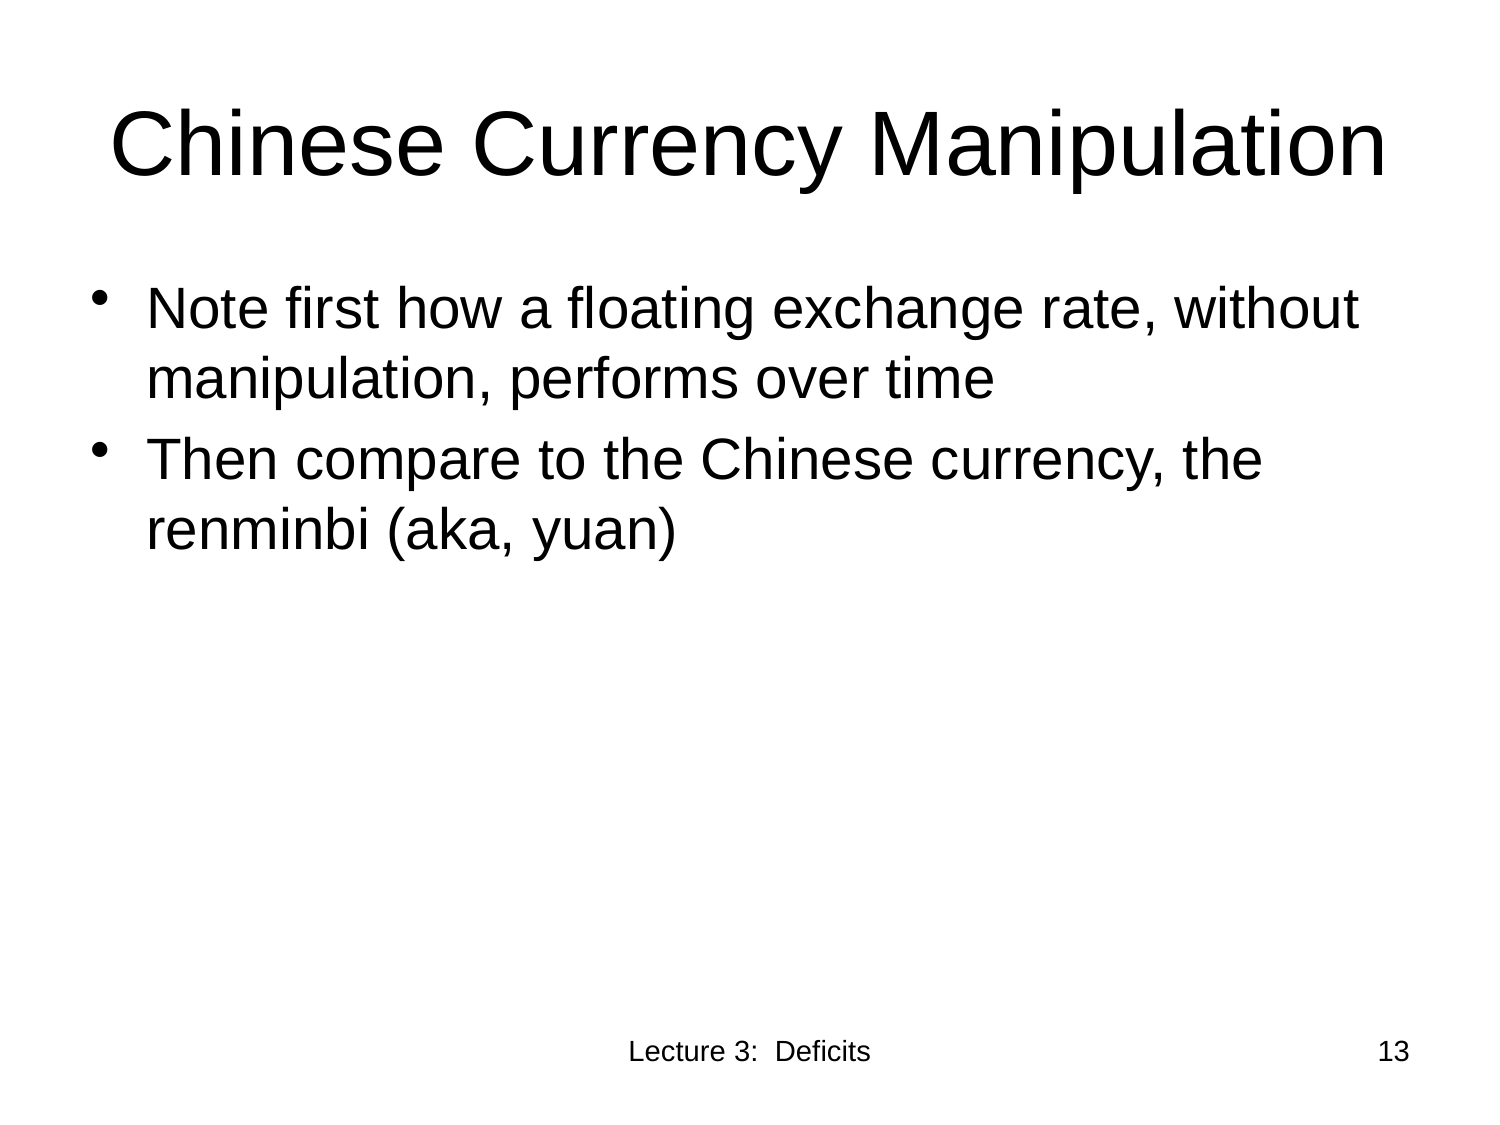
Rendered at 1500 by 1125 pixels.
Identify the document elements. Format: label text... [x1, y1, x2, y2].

slide_number 13 [1074, 1024, 1426, 1103]
list Note first how a floating exchange rate, without manipulation, performs over time Then compare to the Chinese currency, the renminbi (aka, yuan) [74, 262, 1426, 1006]
footer Lecture 3: Deficits [512, 1024, 988, 1103]
title Chinese Currency Manipulation [74, 44, 1426, 233]
